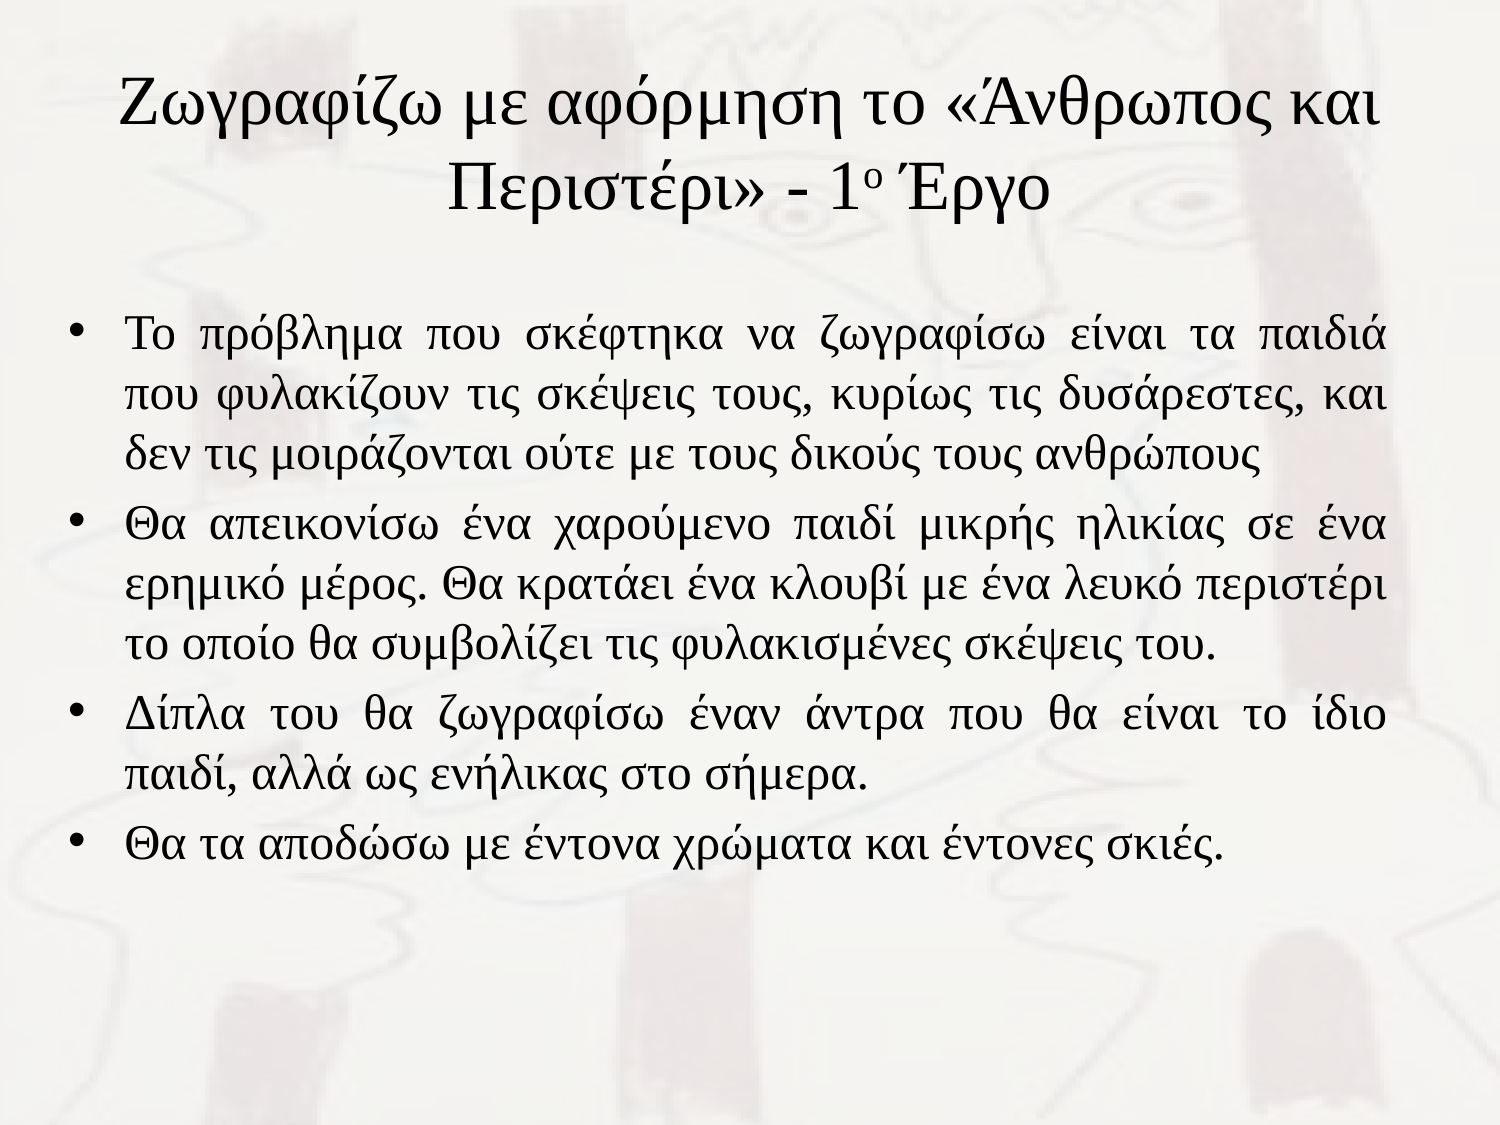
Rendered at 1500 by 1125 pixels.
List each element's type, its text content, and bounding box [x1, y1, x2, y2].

list Το πρόβλημα που σκέφτηκα να ζωγραφίσω είναι τα παιδιά που φυλακίζουν τις σκέψεις τους, κυρίως τις δυσάρεστες, και δεν τις μοιράζονται ούτε με τους δικούς τους ανθρώπους Θα απεικονίσω ένα χαρούμενο παιδί μικρής ηλικίας σε ένα ερημικό μέρος. Θα κρατάει ένα κλουβί με ένα λευκό περιστέρι το οποίο θα συμβολίζει τις φυλακισμένες σκέψεις του. Δίπλα του θα ζωγραφίσω έναν άντρα που θα είναι το ίδιο παιδί, αλλά ως ενήλικας στο σήμερα. Θα τα αποδώσω με έντονα χρώματα και έντονες σκιές. [53, 231, 1404, 975]
title Ζωγραφίζω με αφόρμηση το «Άνθρωπος και Περιστέρι» - 1ο Έργο [75, 45, 1425, 233]
